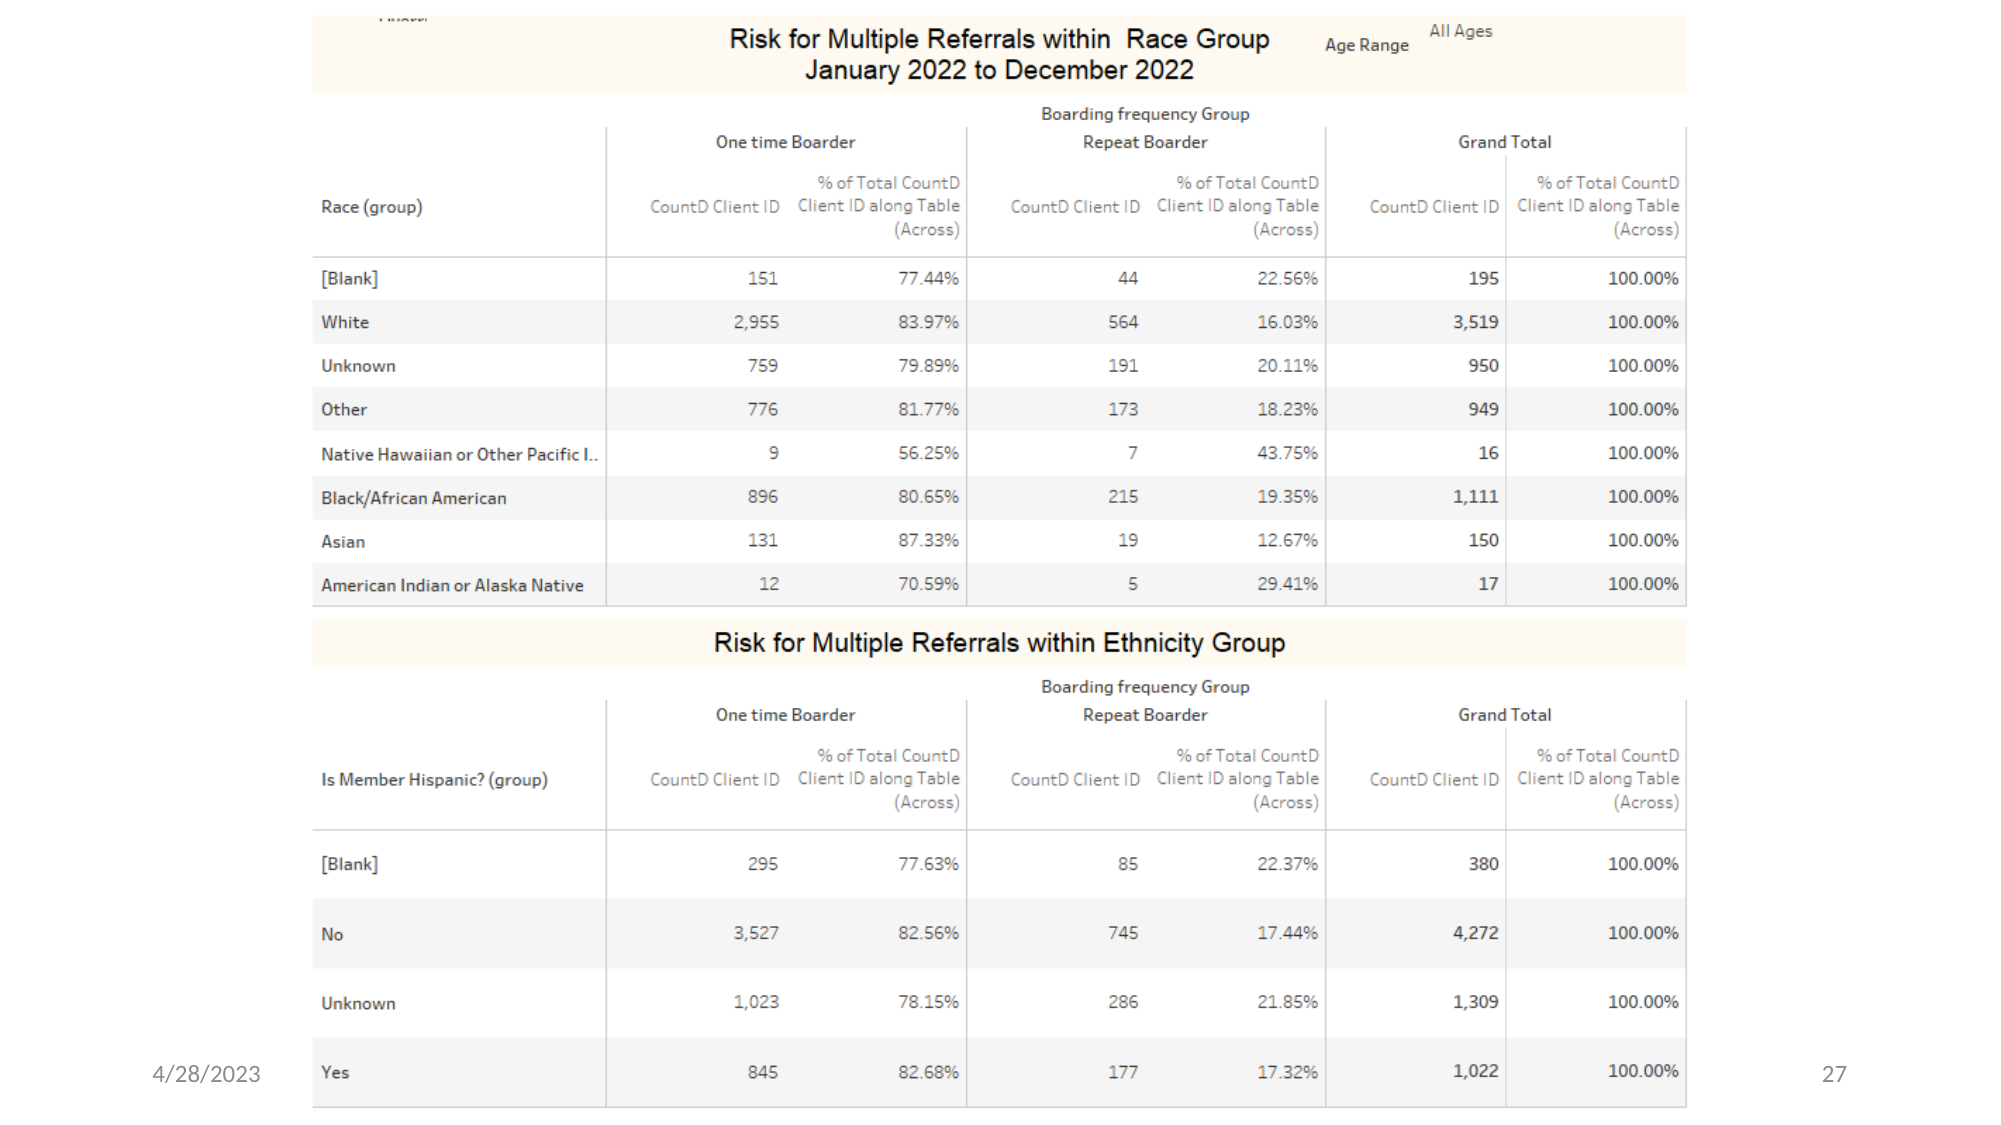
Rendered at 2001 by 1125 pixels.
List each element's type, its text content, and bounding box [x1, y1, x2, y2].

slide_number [137, 1042, 296, 1103]
slide_number 27 [1704, 1042, 1863, 1103]
picture [296, 0, 1704, 1125]
